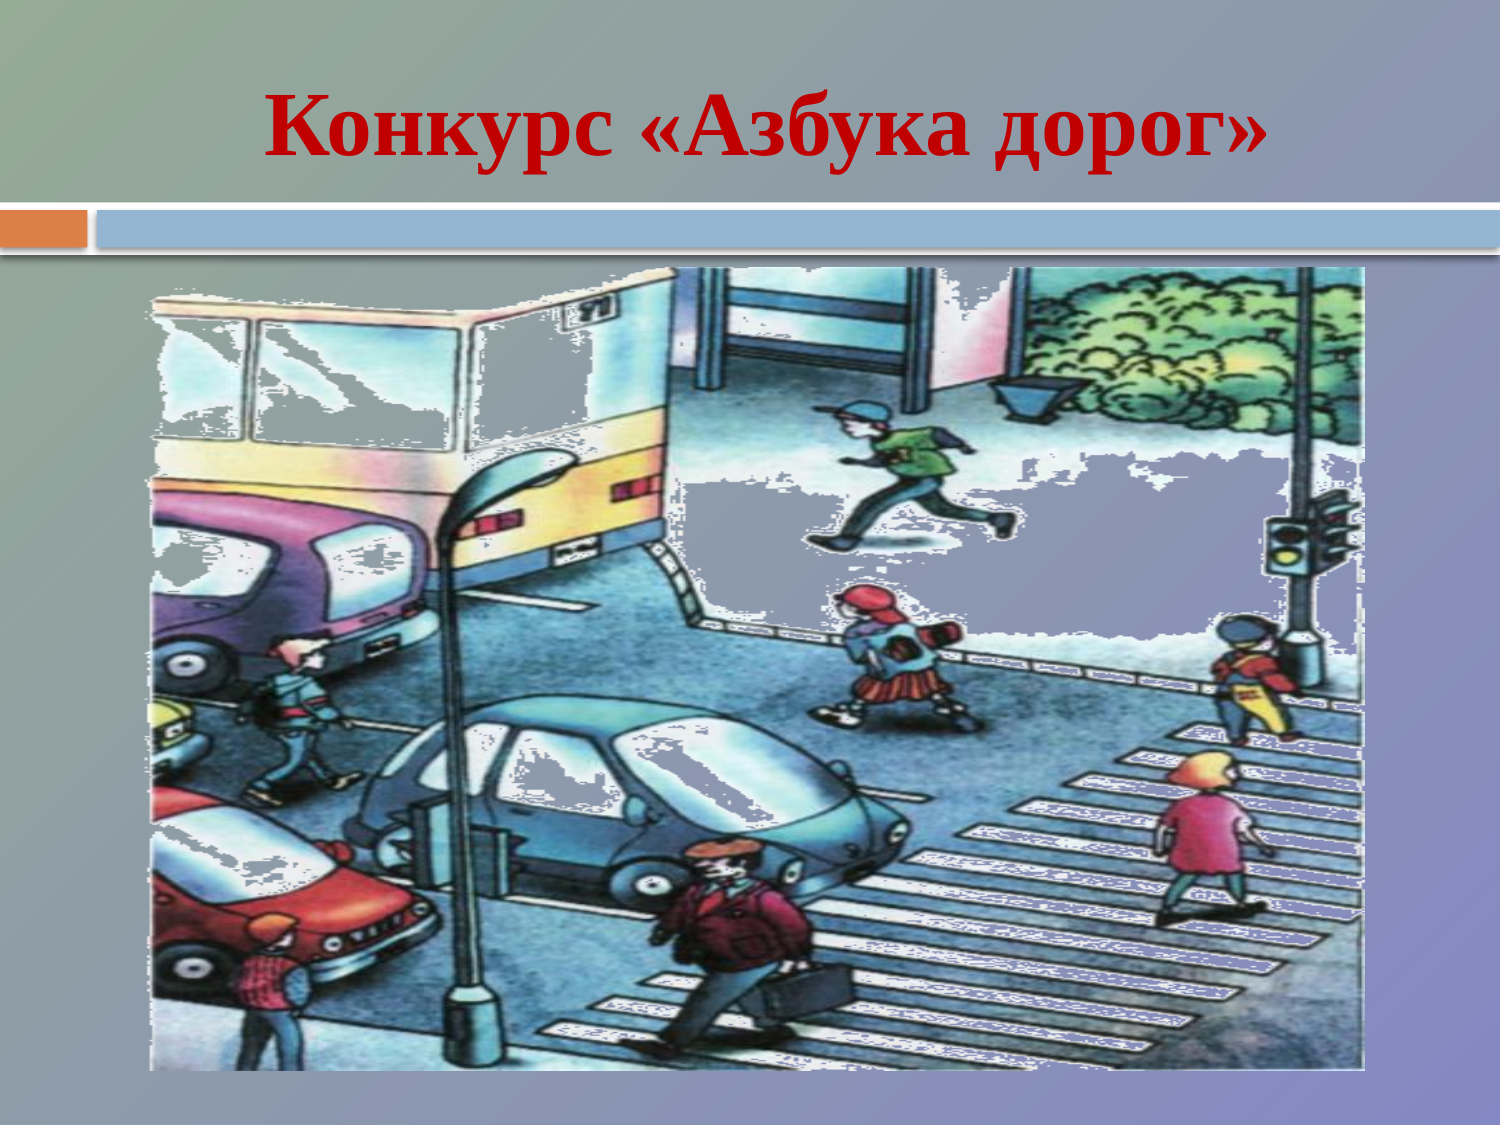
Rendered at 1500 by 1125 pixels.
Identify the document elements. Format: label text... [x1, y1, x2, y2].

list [123, 266, 1365, 1071]
title Конкурс «Азбука дорог» [100, 37, 1438, 200]
